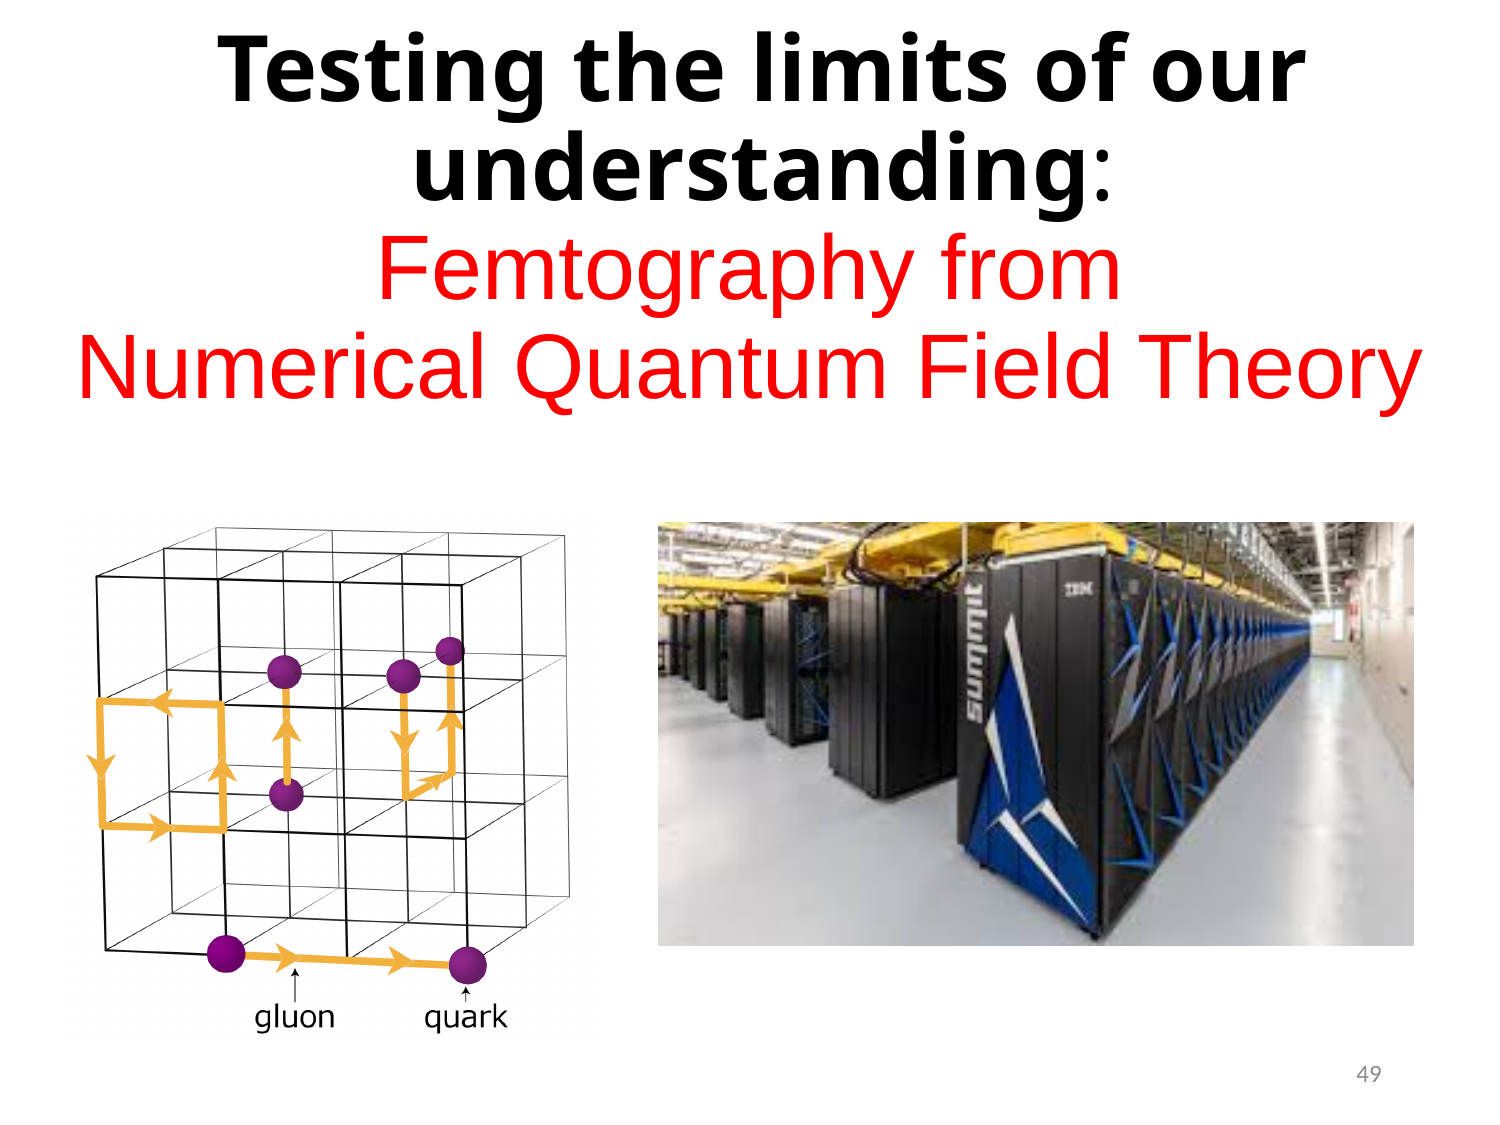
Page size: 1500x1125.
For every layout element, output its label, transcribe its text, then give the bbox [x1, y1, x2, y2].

picture [66, 512, 597, 1043]
title Testing the limits of our understanding: Femtography from Numerical Quantum Field Theory [7, 34, 1500, 426]
slide_number 49 [1059, 1042, 1397, 1103]
picture [658, 522, 1414, 946]
